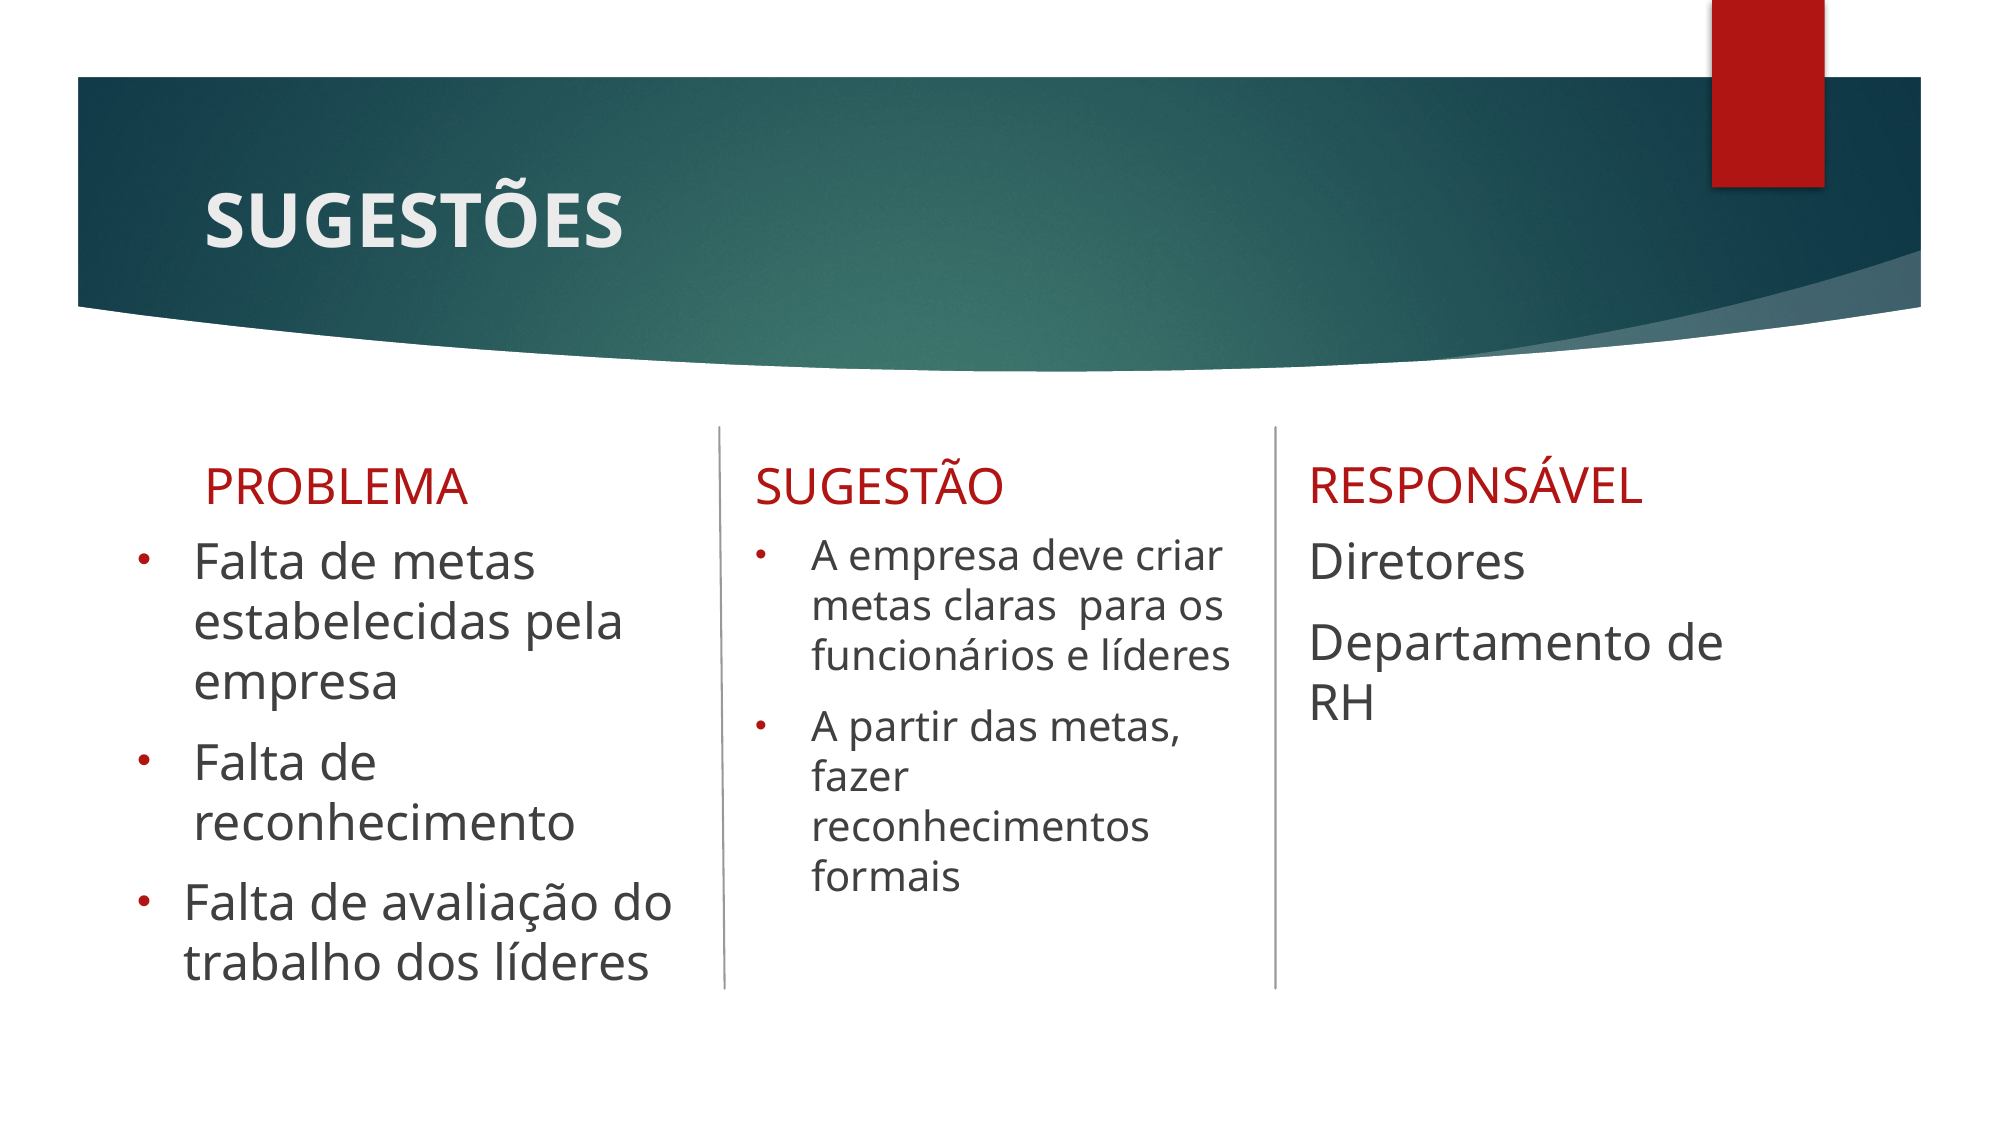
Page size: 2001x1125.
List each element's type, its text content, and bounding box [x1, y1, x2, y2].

list Diretores Departamento de RH [1293, 521, 1813, 989]
list A empresa deve criar metas claras para os funcionários e líderes A partir das metas, fazer reconhecimentos formais [740, 521, 1257, 989]
list PROBLEMA [189, 427, 703, 521]
list Falta de metas estabelecidas pela empresa Falta de reconhecimento Falta de avaliação do trabalho dos líderes [122, 521, 703, 1025]
list SUGESTÃO [740, 427, 1257, 521]
list RESPONSÁVEL [1293, 425, 1813, 521]
title SUGESTÕES [189, 159, 1638, 276]
